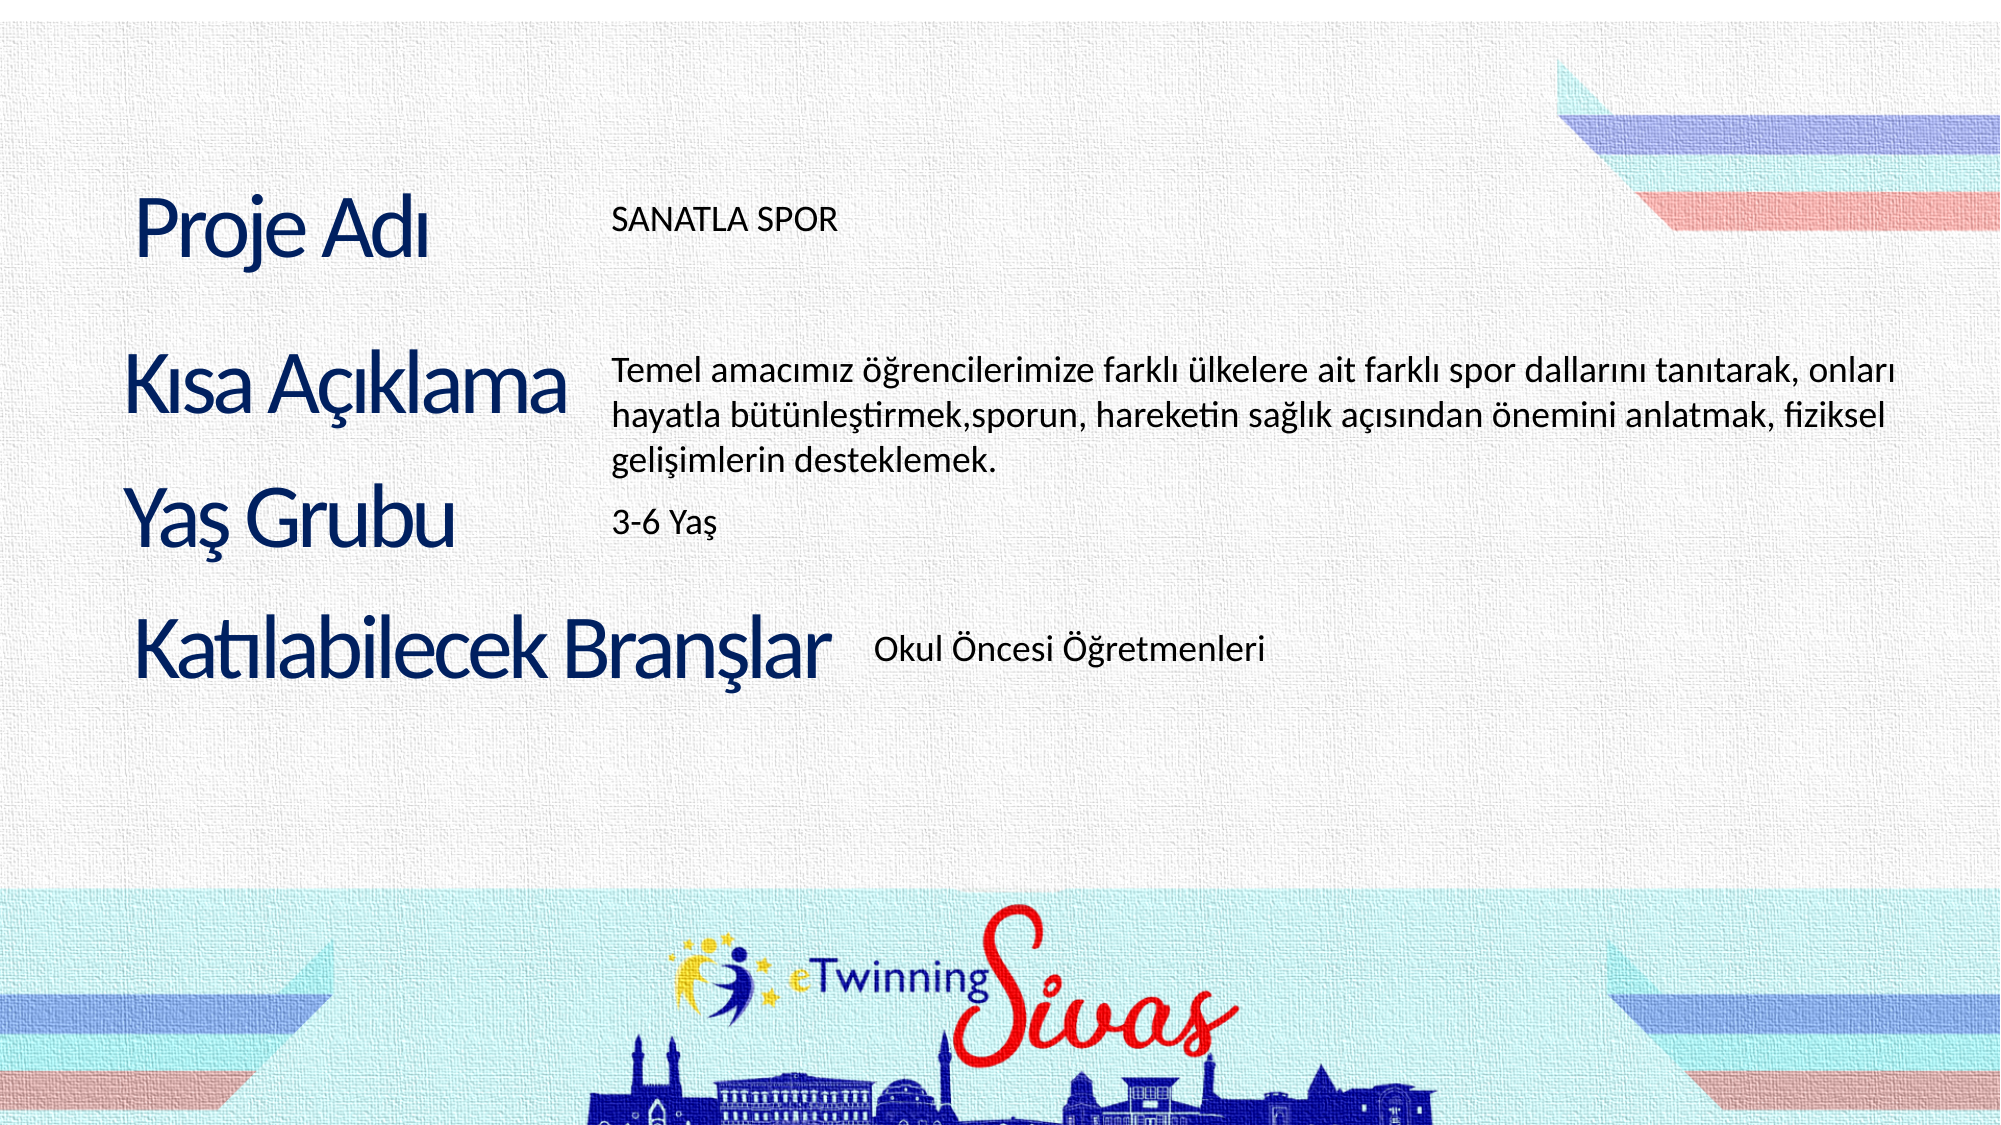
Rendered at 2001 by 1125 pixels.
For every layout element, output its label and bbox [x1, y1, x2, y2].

list [0, 21, 2000, 1125]
